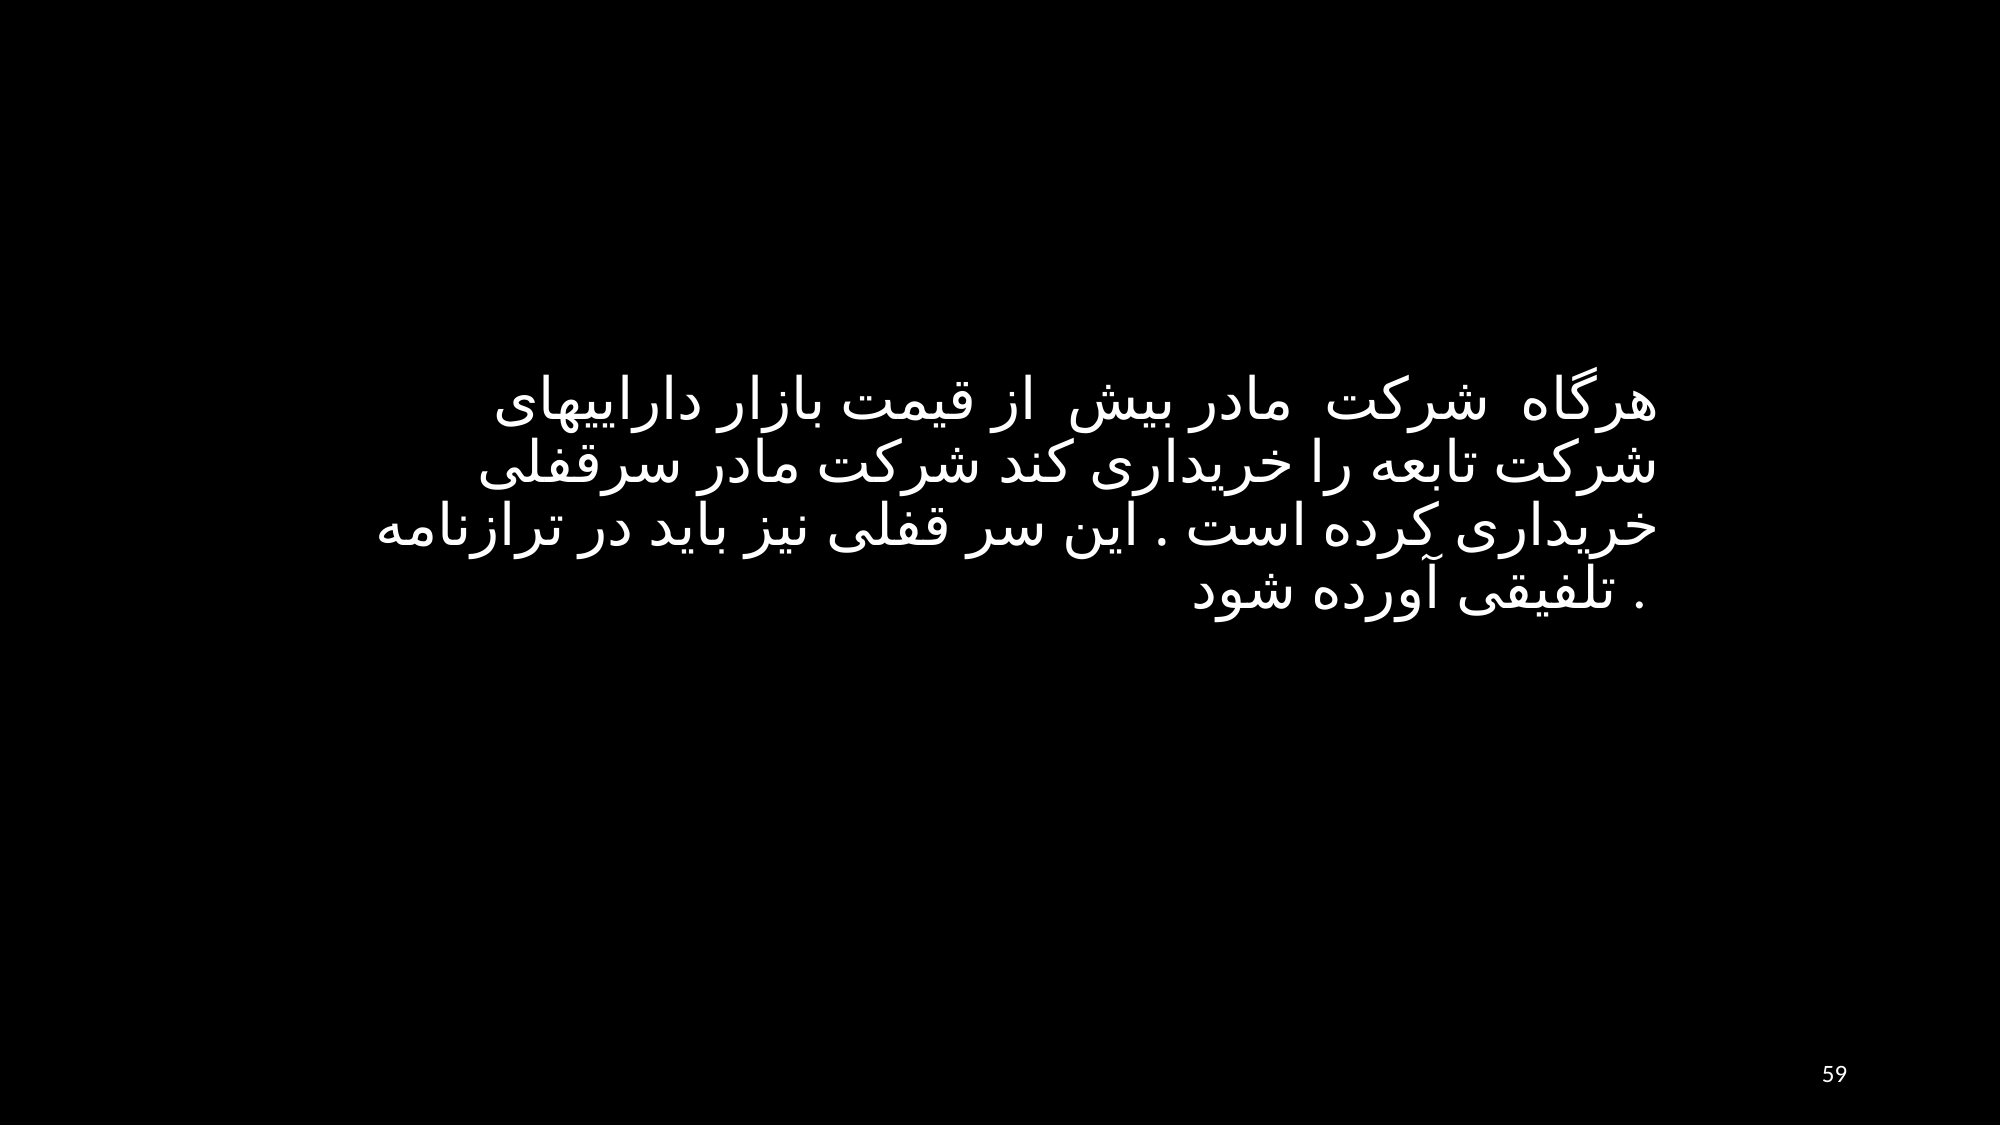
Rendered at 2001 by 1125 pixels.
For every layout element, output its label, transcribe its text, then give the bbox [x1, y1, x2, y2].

list هرگاه شركت مادر بيش از قيمت بازار دارایيهای شركت تابعه را خريداری كند شركت مادر سرقفلی خريداری كرده است . اين سر قفلی نيز بايد در ترازنامه تلفيقی آورده شود . [314, 361, 1675, 695]
slide_number 59 [1412, 1042, 1863, 1103]
